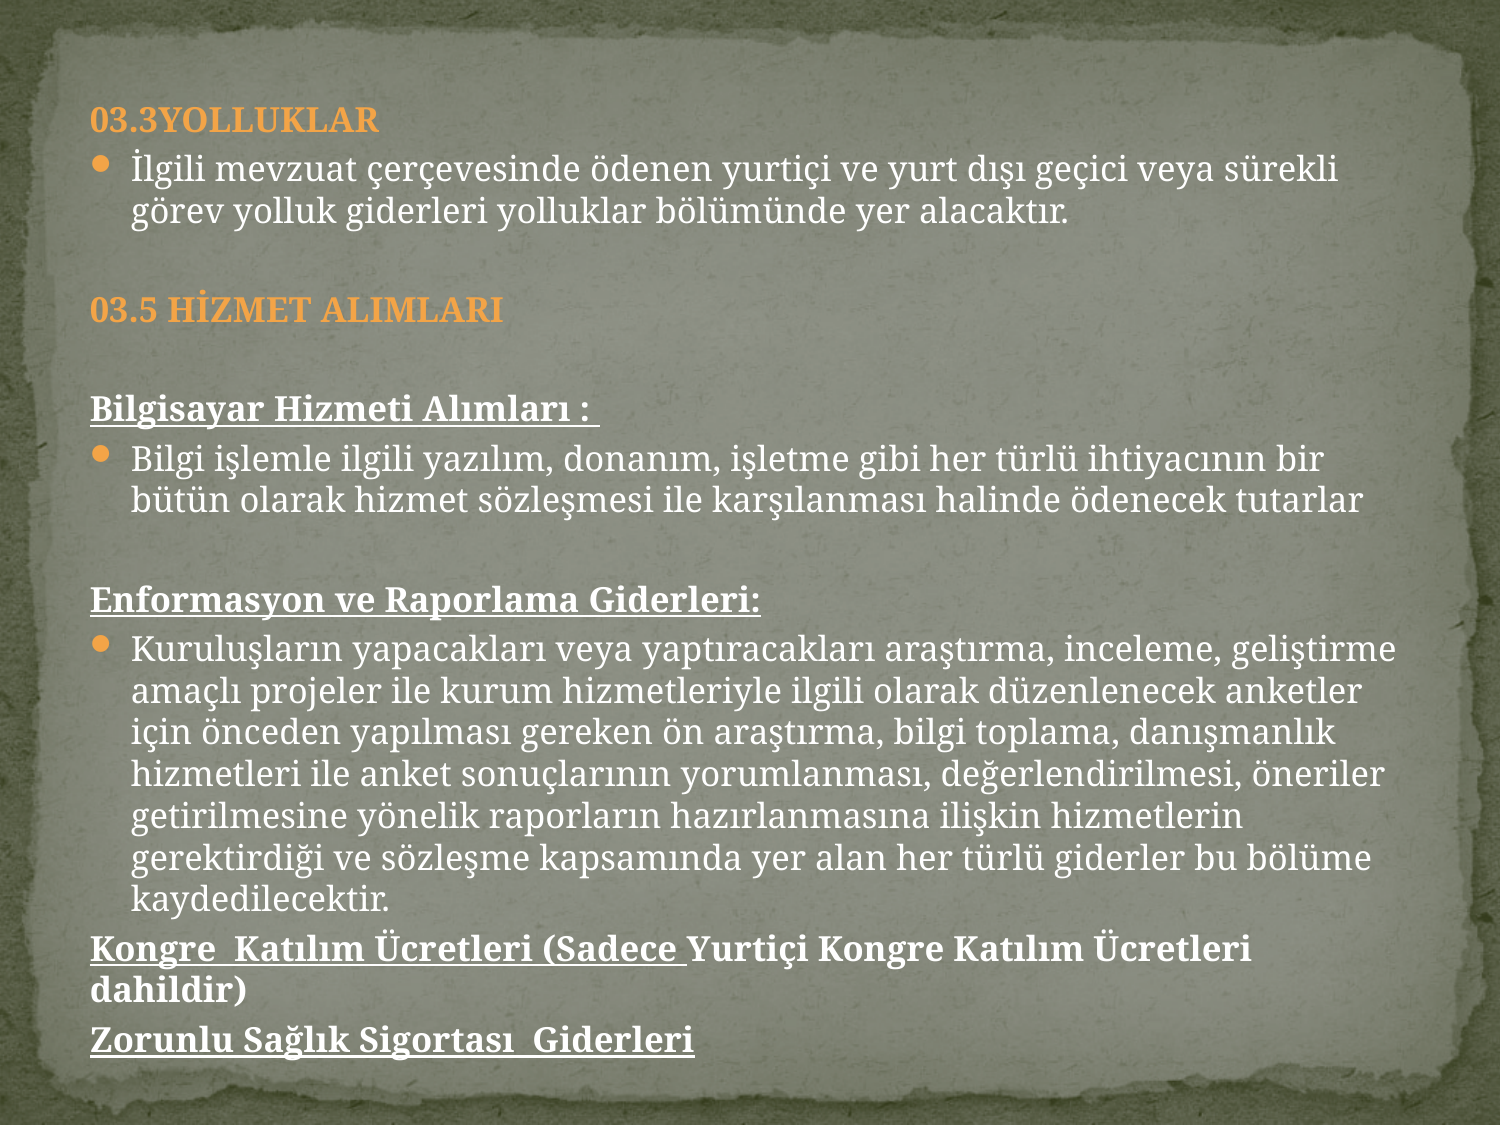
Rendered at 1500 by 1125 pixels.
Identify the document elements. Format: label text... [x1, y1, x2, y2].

list 03.3YOLLUKLAR İlgili mevzuat çerçevesinde ödenen yurtiçi ve yurt dışı geçici veya sürekli görev yolluk giderleri yolluklar bölümünde yer alacaktır. 03.5 HİZMET ALIMLARI Bilgisayar Hizmeti Alımları : Bilgi işlemle ilgili yazılım, donanım, işletme gibi her türlü ihtiyacının bir bütün olarak hizmet sözleşmesi ile karşılanması halinde ödenecek tutarlar Enformasyon ve Raporlama Giderleri: Kuruluşların yapacakları veya yaptıracakları araştırma, inceleme, geliştirme amaçlı projeler ile kurum hizmetleriyle ilgili olarak düzenlenecek anketler için önceden yapılması gereken ön araştırma, bilgi toplama, danışmanlık hizmetleri ile anket sonuçlarının yorumlanması, değerlendirilmesi, öneriler getirilmesine yönelik raporların hazırlanmasına ilişkin hizmetlerin gerektirdiği ve sözleşme kapsamında yer alan her türlü giderler bu bölüme kaydedilecektir. Kongre Katılım Ücretleri (Sadece Yurtiçi Kongre Katılım Ücretleri dahildir) Zorunlu Sağlık Sigortası Giderleri [75, 90, 1425, 1071]
